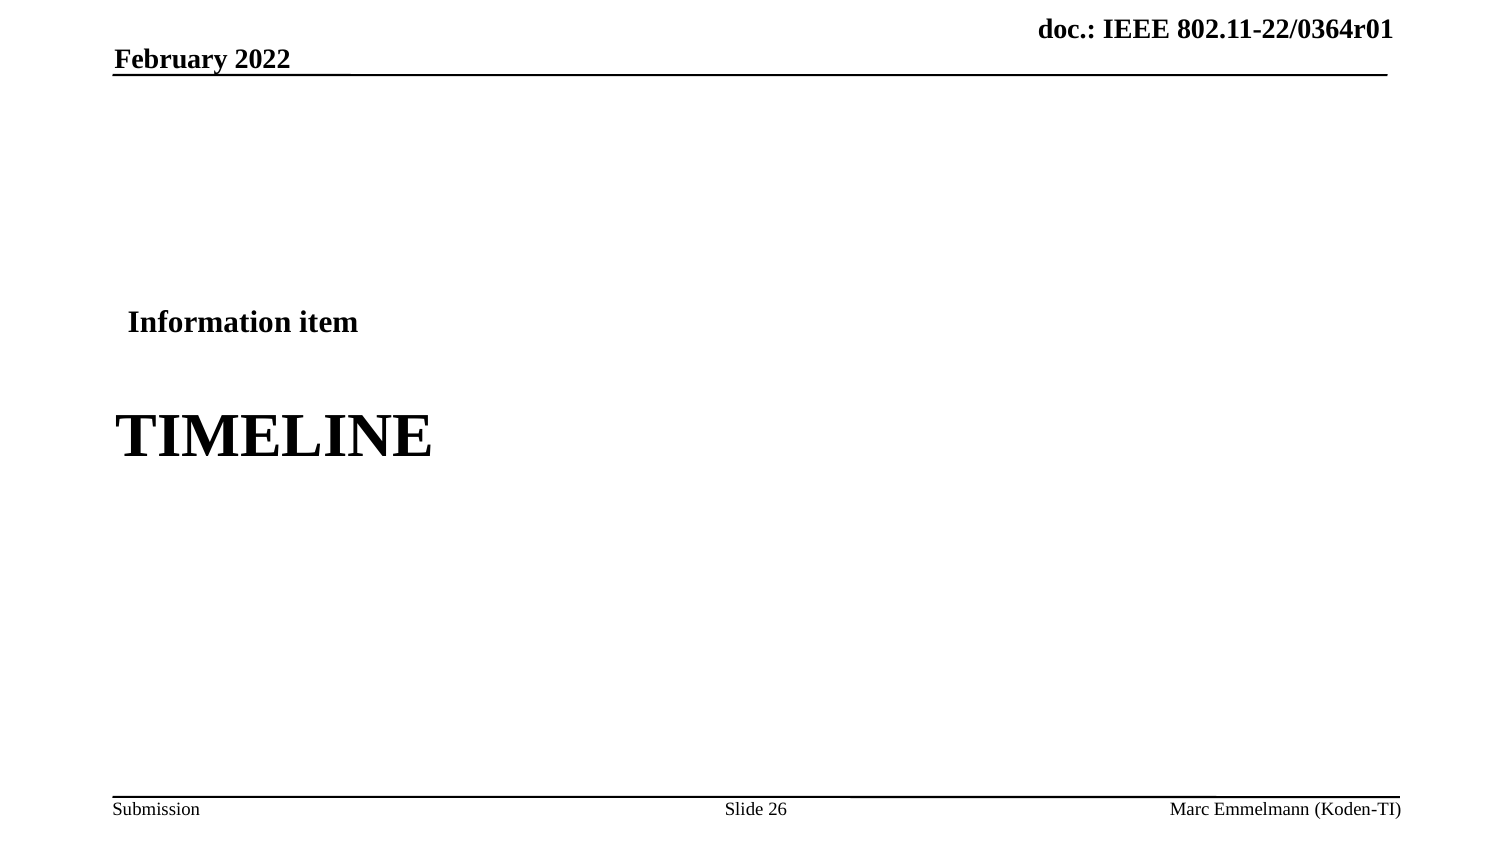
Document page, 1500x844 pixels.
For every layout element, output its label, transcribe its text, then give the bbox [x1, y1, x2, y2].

footer Marc Emmelmann (Koden-TI) [878, 796, 1402, 820]
title Timeline [100, 386, 1376, 555]
list Information item [112, 161, 1388, 347]
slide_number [114, 40, 423, 75]
slide_number Slide 26 [712, 796, 800, 842]
